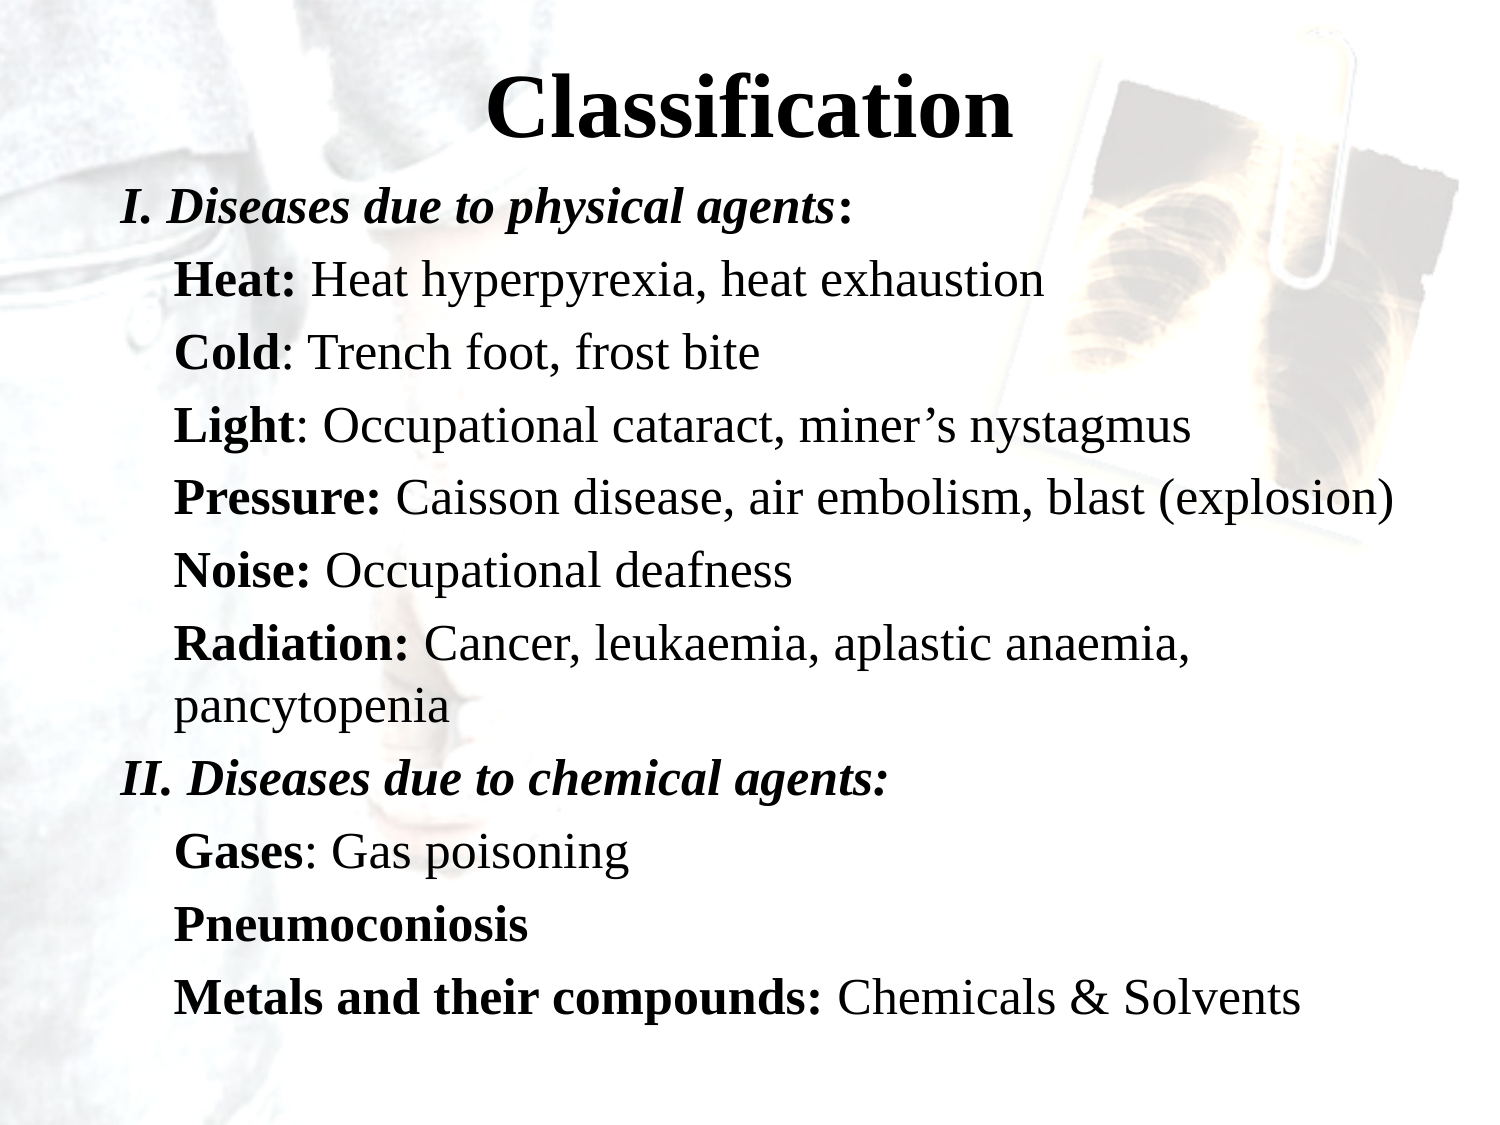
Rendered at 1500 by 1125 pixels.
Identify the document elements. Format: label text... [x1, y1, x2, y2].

title Classification [112, 35, 1388, 164]
subtitle I. Diseases due to physical agents: Heat: Heat hyperpyrexia, heat exhaustion Cold: Trench foot, frost bite Light: Occupational cataract, miner’s nystagmus Pressure: Caisson disease, air embolism, blast (explosion) Noise: Occupational deafness Radiation: Cancer, leukaemia, aplastic anaemia, pancytopenia II. Diseases due to chemical agents: Gases: Gas poisoning Pneumoconiosis Metals and their compounds: Chemicals & Solvents [105, 164, 1418, 1067]
